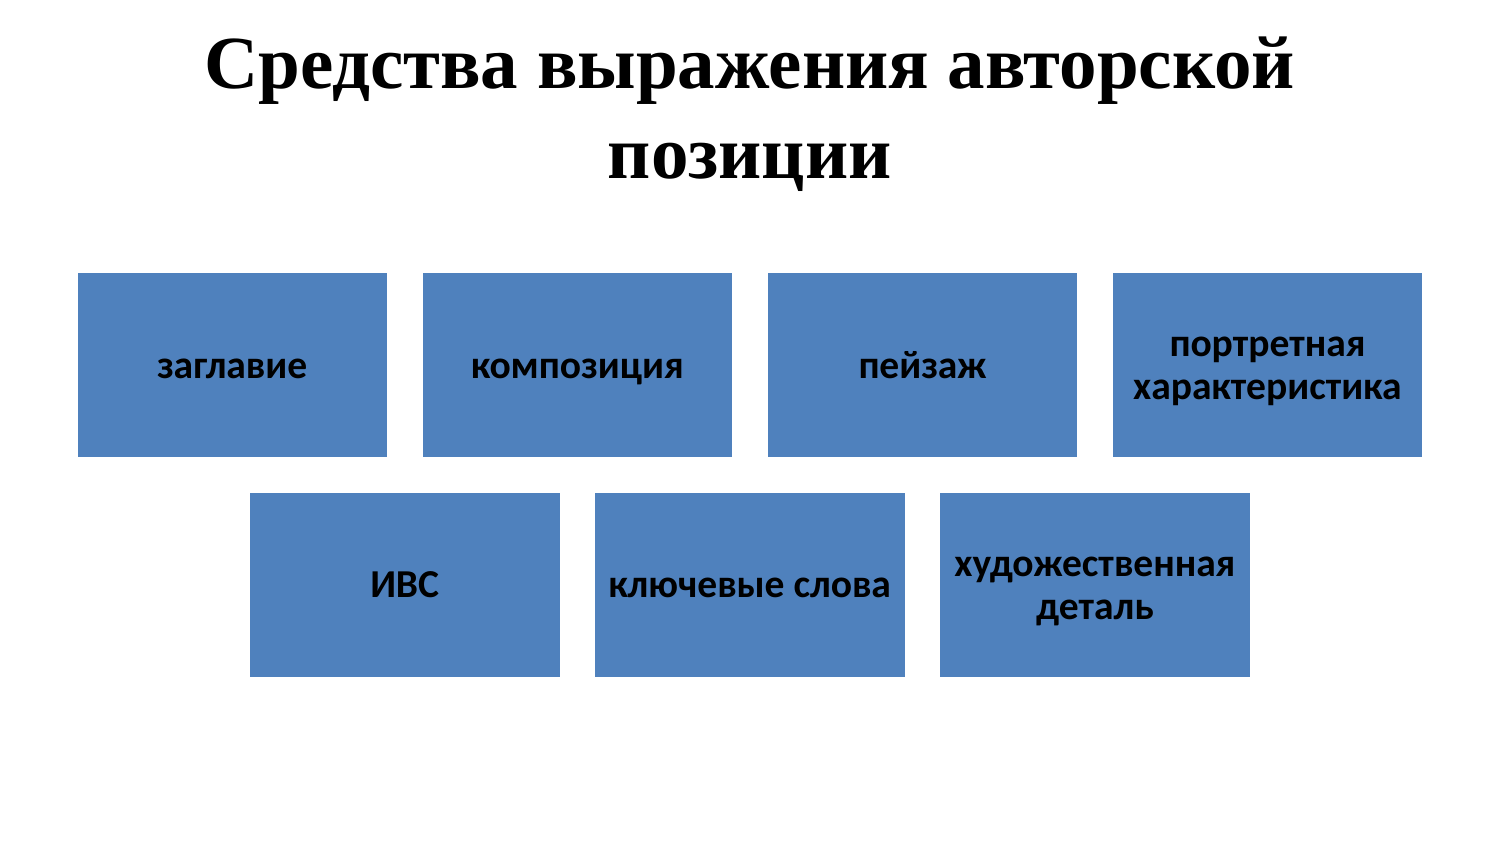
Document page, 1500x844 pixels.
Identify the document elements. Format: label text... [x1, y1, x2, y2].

title Средства выражения авторской позиции [75, 33, 1425, 175]
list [74, 196, 1426, 754]
